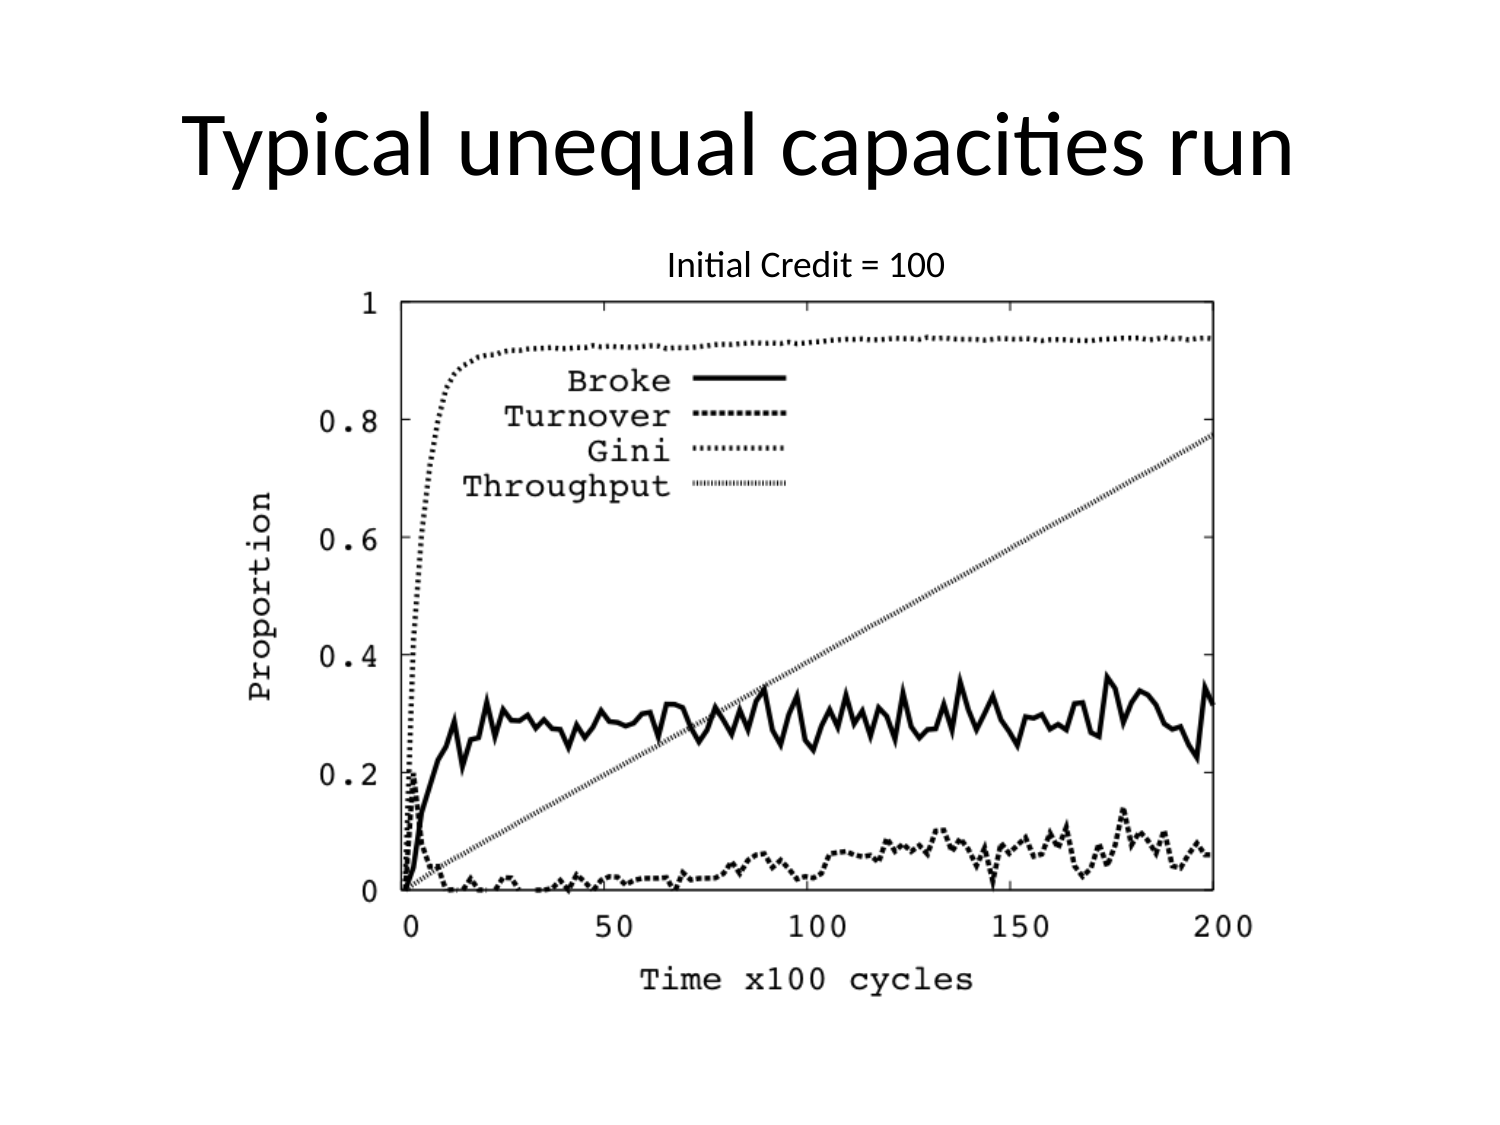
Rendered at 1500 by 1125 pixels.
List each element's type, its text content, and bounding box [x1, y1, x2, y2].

picture [149, 187, 1306, 1081]
title Typical unequal capacities run [75, 45, 1425, 233]
